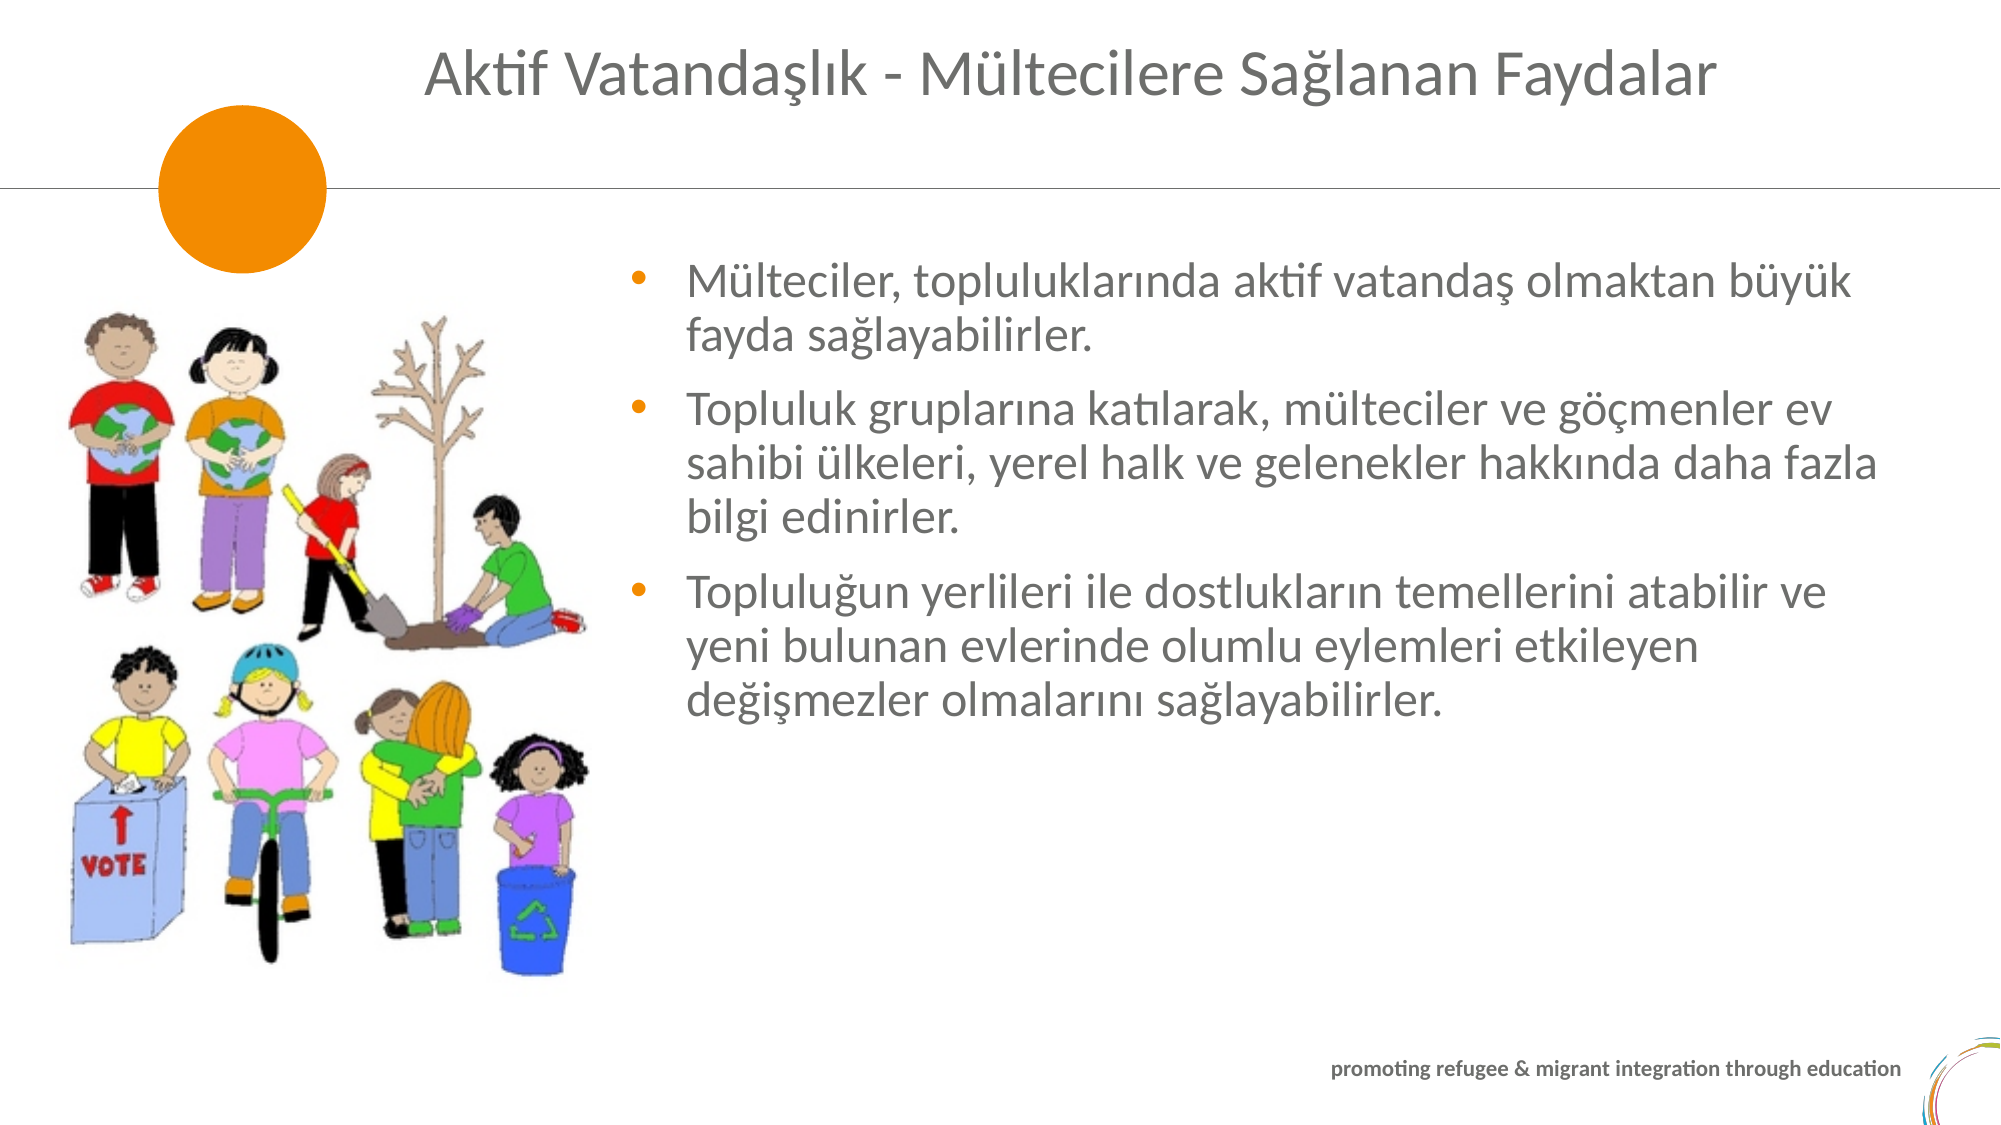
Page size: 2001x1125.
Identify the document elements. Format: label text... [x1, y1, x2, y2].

picture [1902, 1030, 2000, 1125]
list Aktif Vatandaşlık - Mültecilere Sağlanan Faydalar [409, 31, 1894, 172]
list Mülteciler, topluluklarında aktif vatandaş olmaktan büyük fayda sağlayabilirler. Topluluk gruplarına katılarak, mülteciler ve göçmenler ev sahibi ülkeleri, yerel halk ve gelenekler hakkında daha fazla bilgi edinirler. Topluluğun yerlileri ile dostlukların temellerini atabilir ve yeni bulunan evlerinde olumlu eylemleri etkileyen değişmezler olmalarını sağlayabilirler. [615, 246, 1932, 972]
picture [55, 296, 592, 997]
